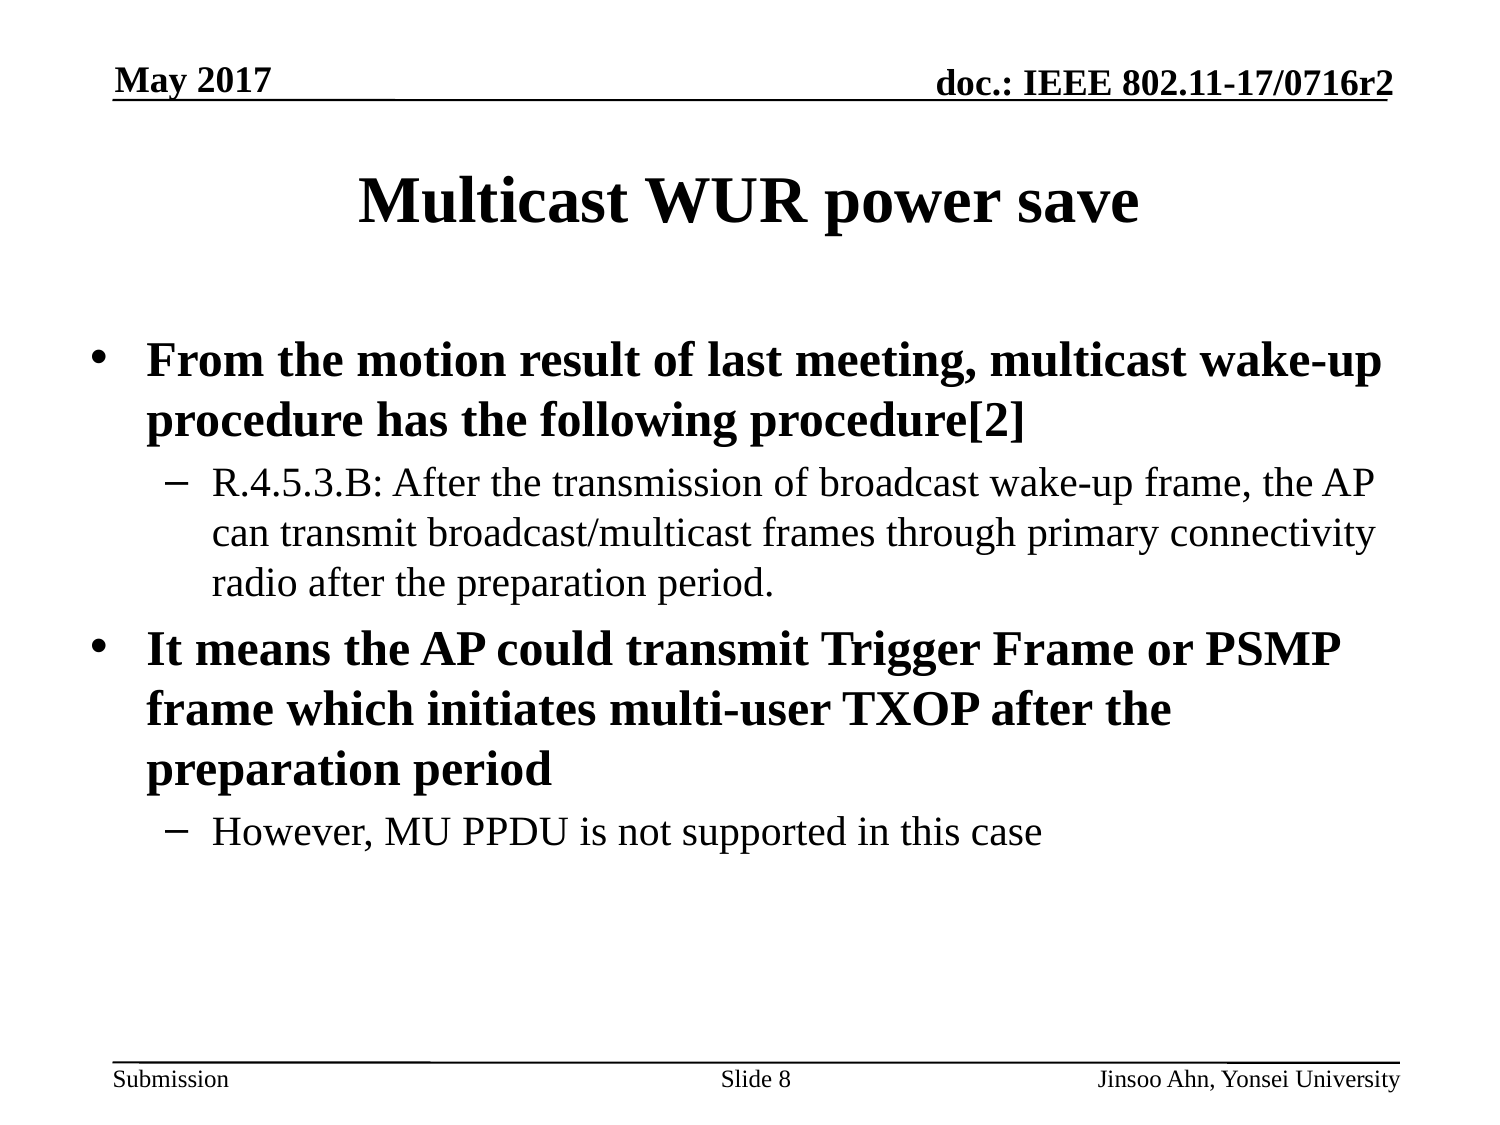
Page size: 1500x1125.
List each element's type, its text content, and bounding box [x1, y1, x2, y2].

text_box From the motion result of last meeting, multicast wake-up procedure has the following procedure[2] R.4.5.3.B: After the transmission of broadcast wake-up frame, the AP can transmit broadcast/multicast frames through primary connectivity radio after the preparation period. It means the AP could transmit Trigger Frame or PSMP frame which initiates multi-user TXOP after the preparation period However, MU PPDU is not supported in this case [74, 319, 1425, 1062]
title Multicast WUR power save [74, 101, 1426, 290]
